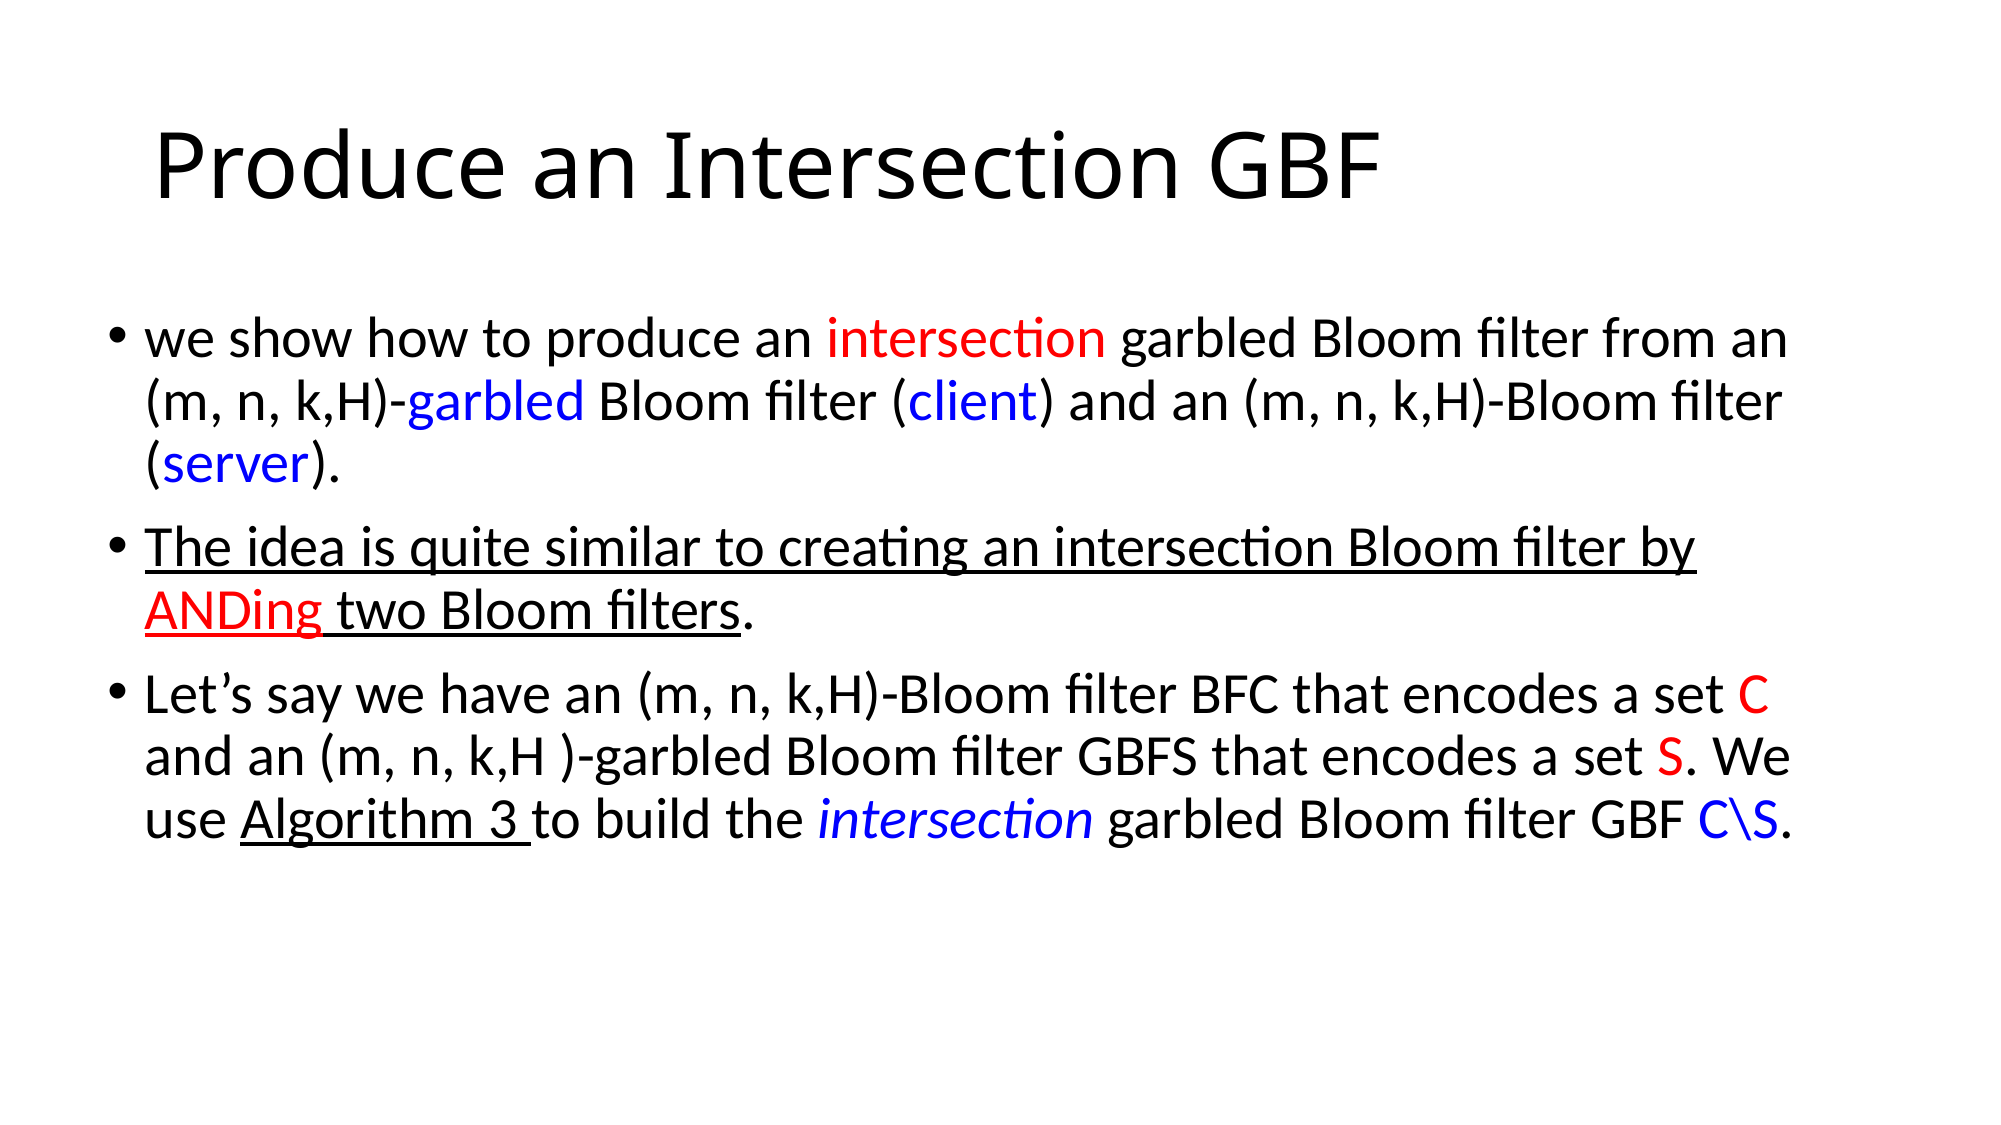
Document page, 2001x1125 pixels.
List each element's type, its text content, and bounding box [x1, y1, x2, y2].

title Produce an Intersection GBF [137, 59, 1863, 278]
list we show how to produce an intersection garbled Bloom filter from an (m, n, k,H)-garbled Bloom filter (client) and an (m, n, k,H)-Bloom filter (server). The idea is quite similar to creating an intersection Bloom filter by ANDing two Bloom filters. Let’s say we have an (m, n, k,H)-Bloom filter BFC that encodes a set C and an (m, n, k,H )-garbled Bloom filter GBFS that encodes a set S. We use Algorithm 3 to build the intersection garbled Bloom filter GBF C\S. [92, 299, 1863, 1014]
